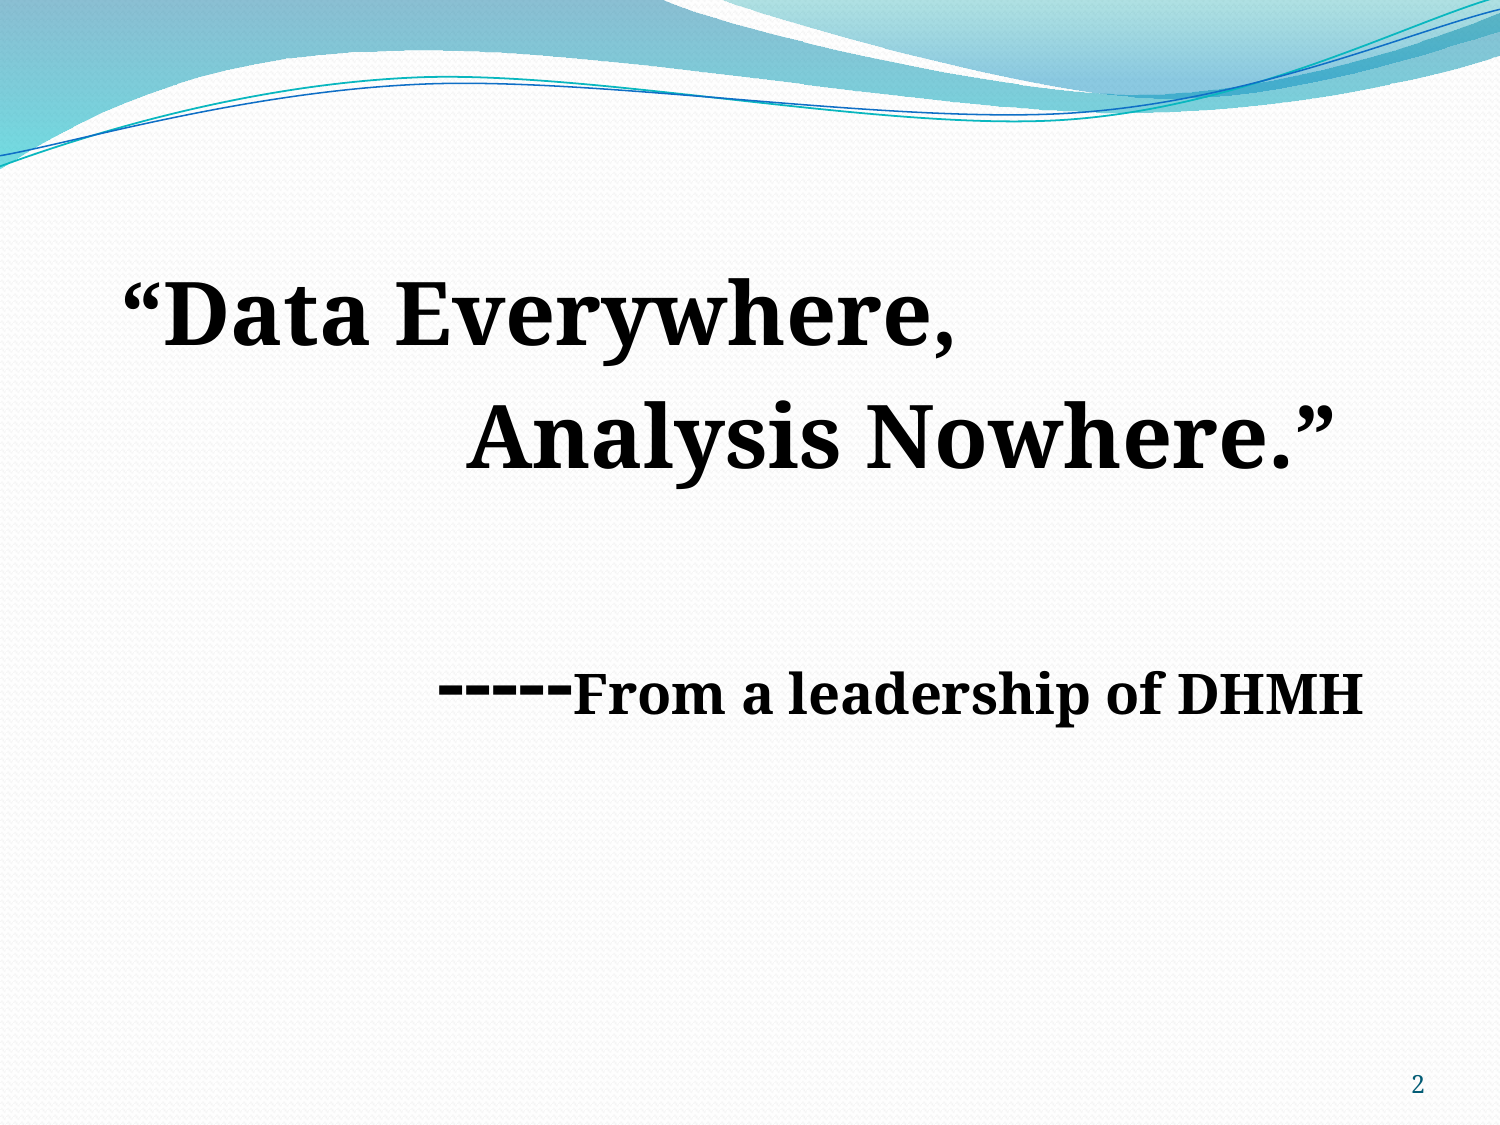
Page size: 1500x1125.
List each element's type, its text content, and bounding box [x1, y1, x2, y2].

slide_number 2 [1299, 1042, 1425, 1103]
list “Data Everywhere, Analysis Nowhere.” -----From a leadership of DHMH [62, 249, 1413, 888]
